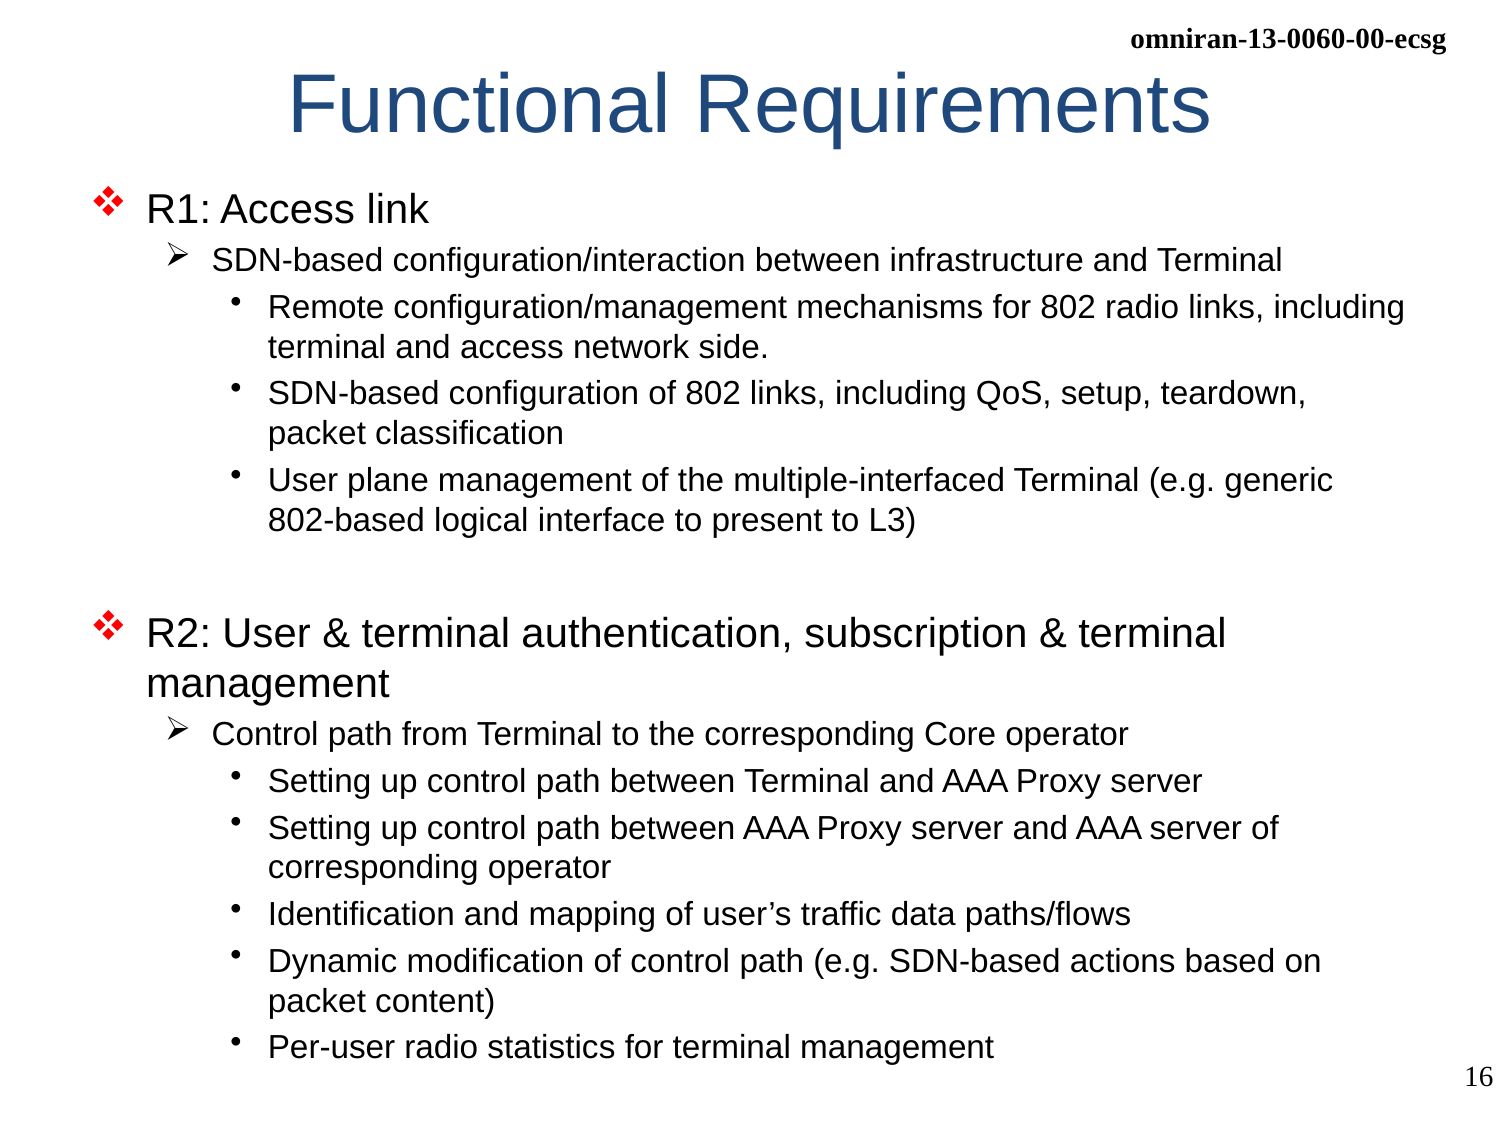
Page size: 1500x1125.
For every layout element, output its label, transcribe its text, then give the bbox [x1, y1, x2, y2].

title Functional Requirements [75, 34, 1425, 163]
list R1: Access link SDN-based configuration/interaction between infrastructure and Terminal Remote configuration/management mechanisms for 802 radio links, including terminal and access network side. SDN-based configuration of 802 links, including QoS, setup, teardown, packet classification User plane management of the multiple-interfaced Terminal (e.g. generic 802-based logical interface to present to L3) R2: User & terminal authentication, subscription & terminal management Control path from Terminal to the corresponding Core operator Setting up control path between Terminal and AAA Proxy server Setting up control path between AAA Proxy server and AAA server of corresponding operator Identification and mapping of user’s traffic data paths/flows Dynamic modification of control path (e.g. SDN-based actions based on packet content) Per-user radio statistics for terminal management [75, 174, 1425, 1050]
